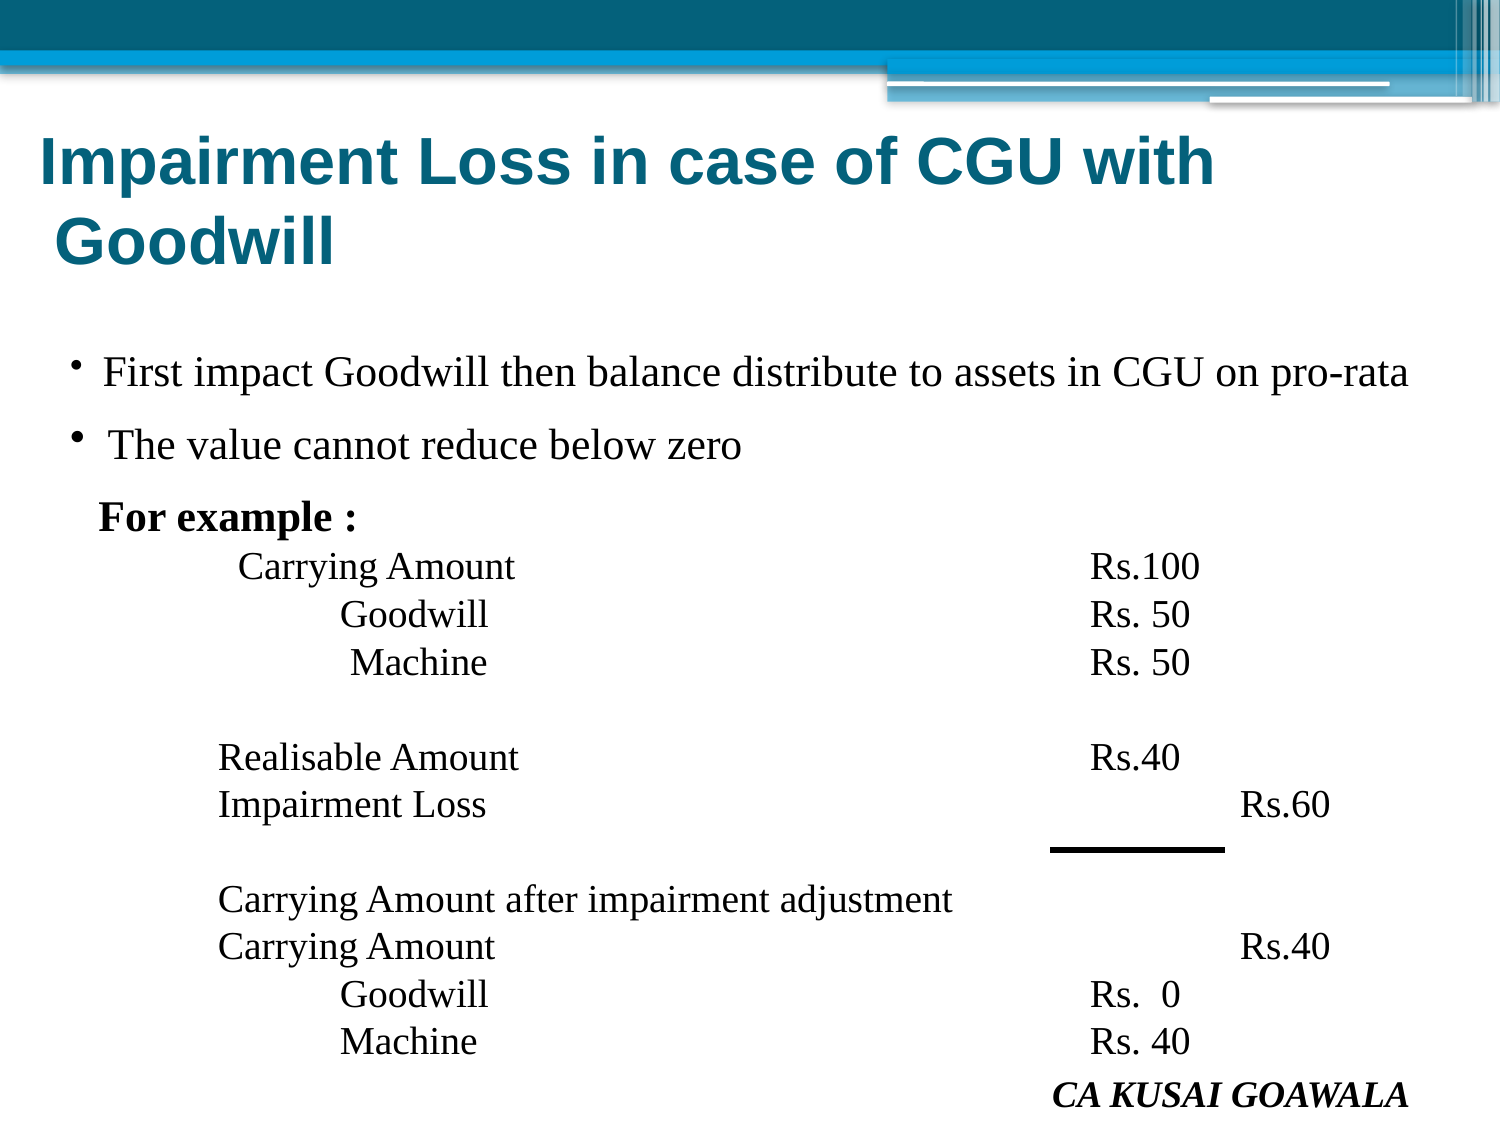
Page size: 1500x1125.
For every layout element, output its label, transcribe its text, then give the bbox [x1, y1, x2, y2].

text_box CA KUSAI GOAWALA [1037, 1062, 1500, 1123]
text_box Impairment Loss in case of CGU with Goodwill First impact Goodwill then balance distribute to assets in CGU on pro-rata The value cannot reduce below zero For example : Carrying Amount Rs.100 Goodwill Rs. 50 Machine Rs. 50 Realisable Amount Rs.40 Impairment Loss Rs.60 Carrying Amount after impairment adjustment Carrying Amount Rs.40 Goodwill Rs. 0 Machine Rs. 40 [24, 110, 1475, 1070]
